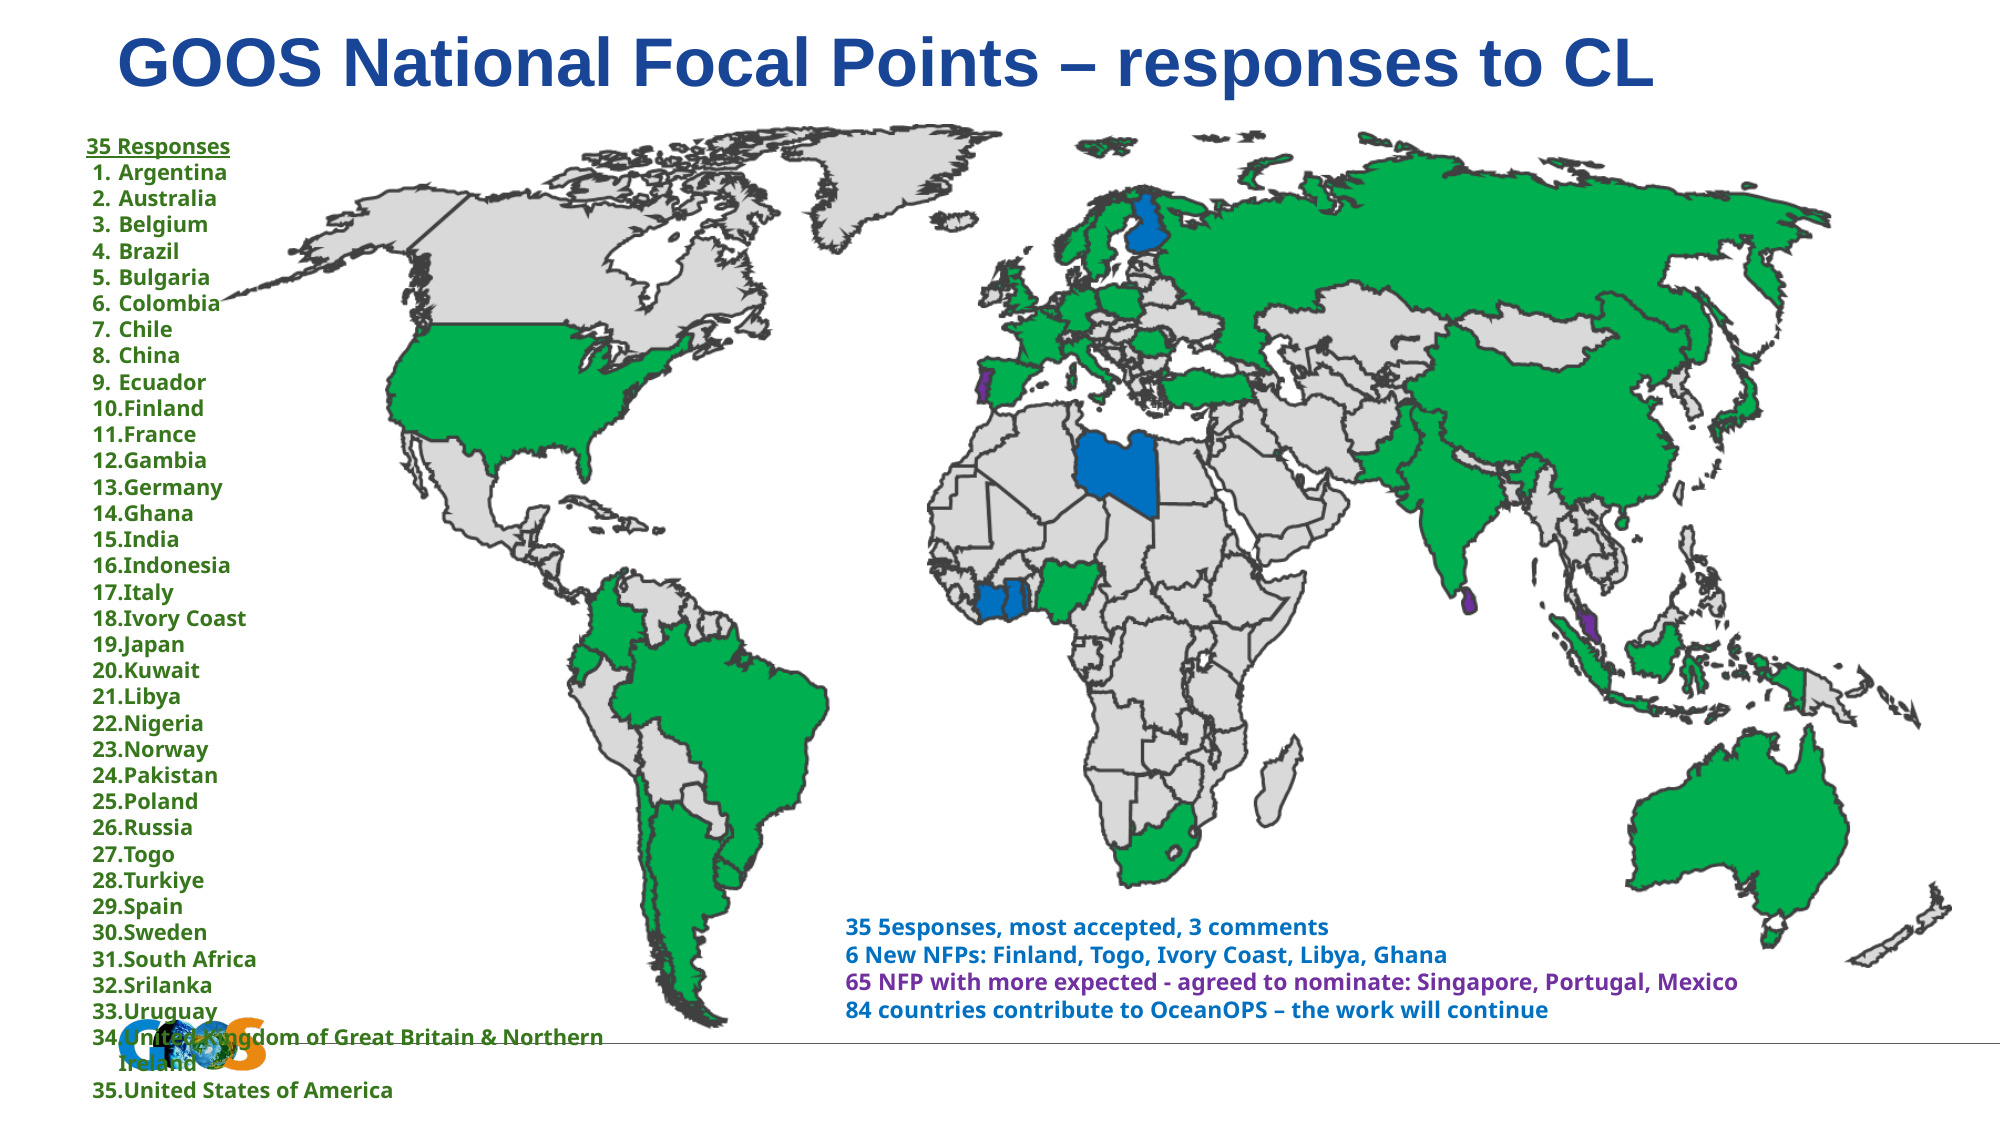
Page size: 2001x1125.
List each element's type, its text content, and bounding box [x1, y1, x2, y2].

title GOOS National Focal Points – responses to CL [117, 30, 1883, 124]
picture [219, 124, 1953, 1031]
text_box 35 Responses Argentina Australia Belgium Brazil Bulgaria Colombia Chile China Ecuador Finland France Gambia Germany Ghana India Indonesia Italy Ivory Coast Japan Kuwait Libya Nigeria Norway Pakistan Poland Russia Togo Turkiye Spain Sweden South Africa Srilanka Uruguay United Kingdom of Great Britain & Northern Ireland United States of America [71, 124, 679, 1112]
